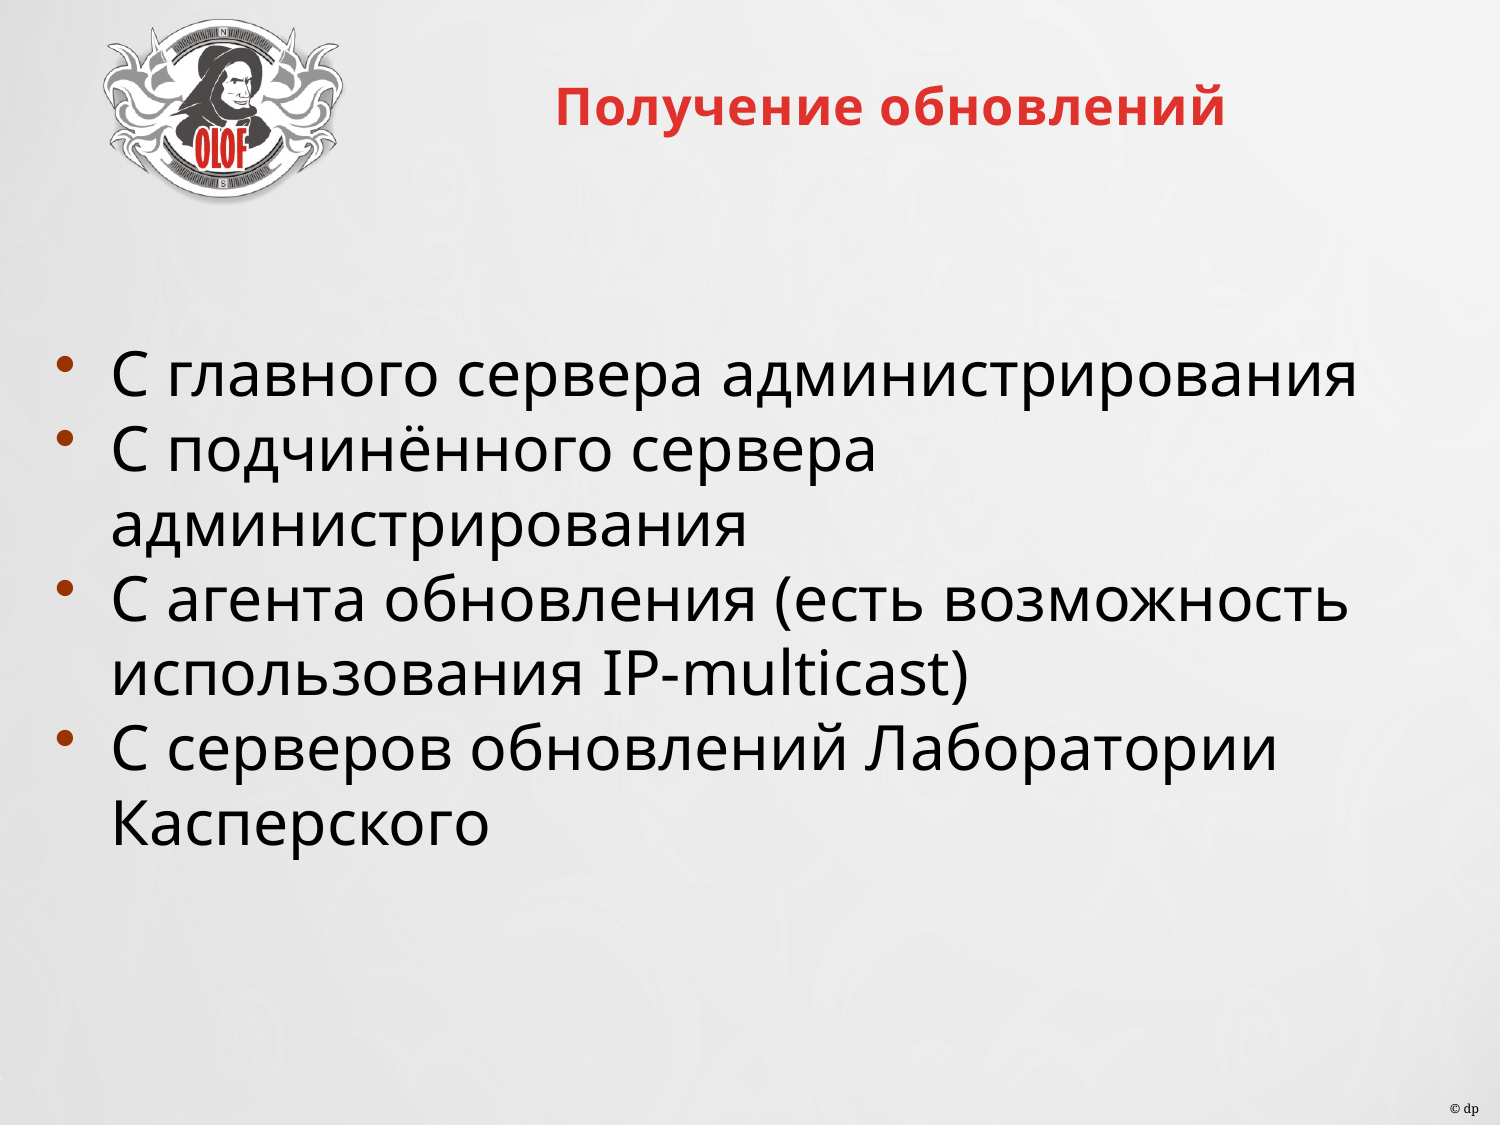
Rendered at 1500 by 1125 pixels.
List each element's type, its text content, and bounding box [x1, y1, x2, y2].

text_box С главного сервера администрирования С подчинённого сервера администрирования С агента обновления (есть возможность использования IP-multicast) С серверов обновлений Лаборатории Касперского [39, 326, 1469, 866]
picture [100, 7, 349, 213]
text_box Получение обновлений [539, 66, 1243, 144]
